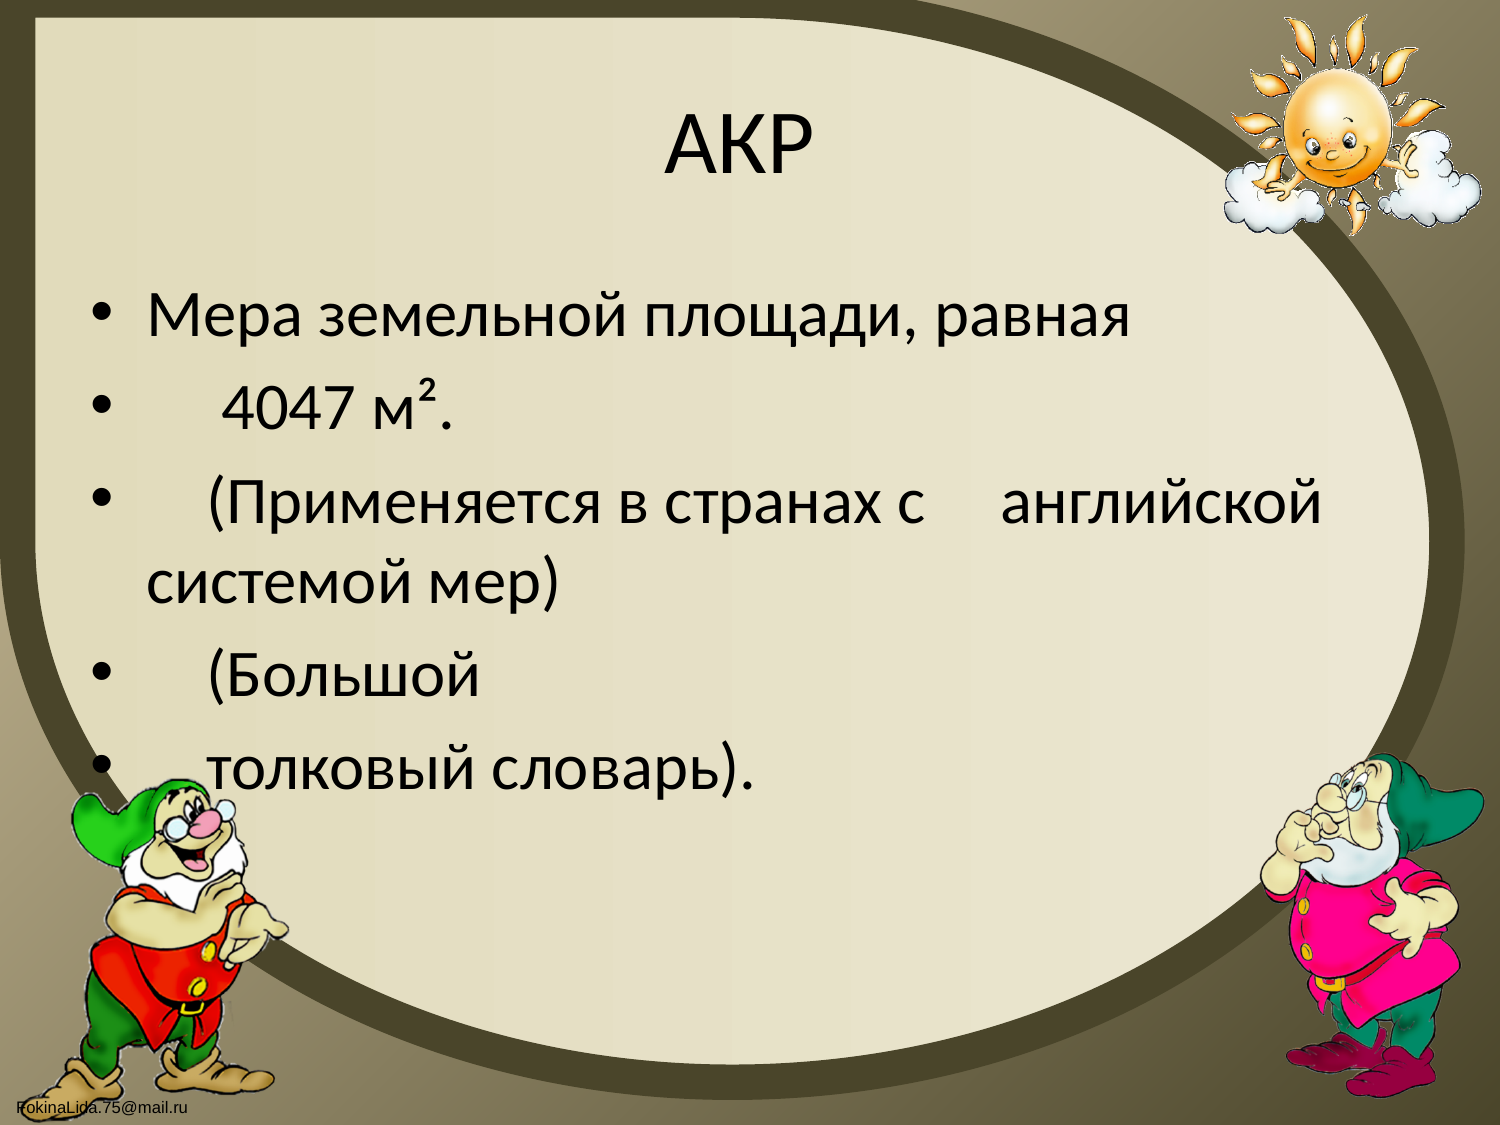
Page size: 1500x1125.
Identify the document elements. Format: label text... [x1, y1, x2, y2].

picture [1214, 0, 1500, 244]
title АКР [64, 42, 1416, 231]
picture [17, 775, 290, 1125]
list Мера земельной площади, равная 4047 м². (Применяется в странах с английской системой мер) (Большой толковый словарь). [74, 262, 1426, 1006]
picture [1257, 751, 1485, 1101]
